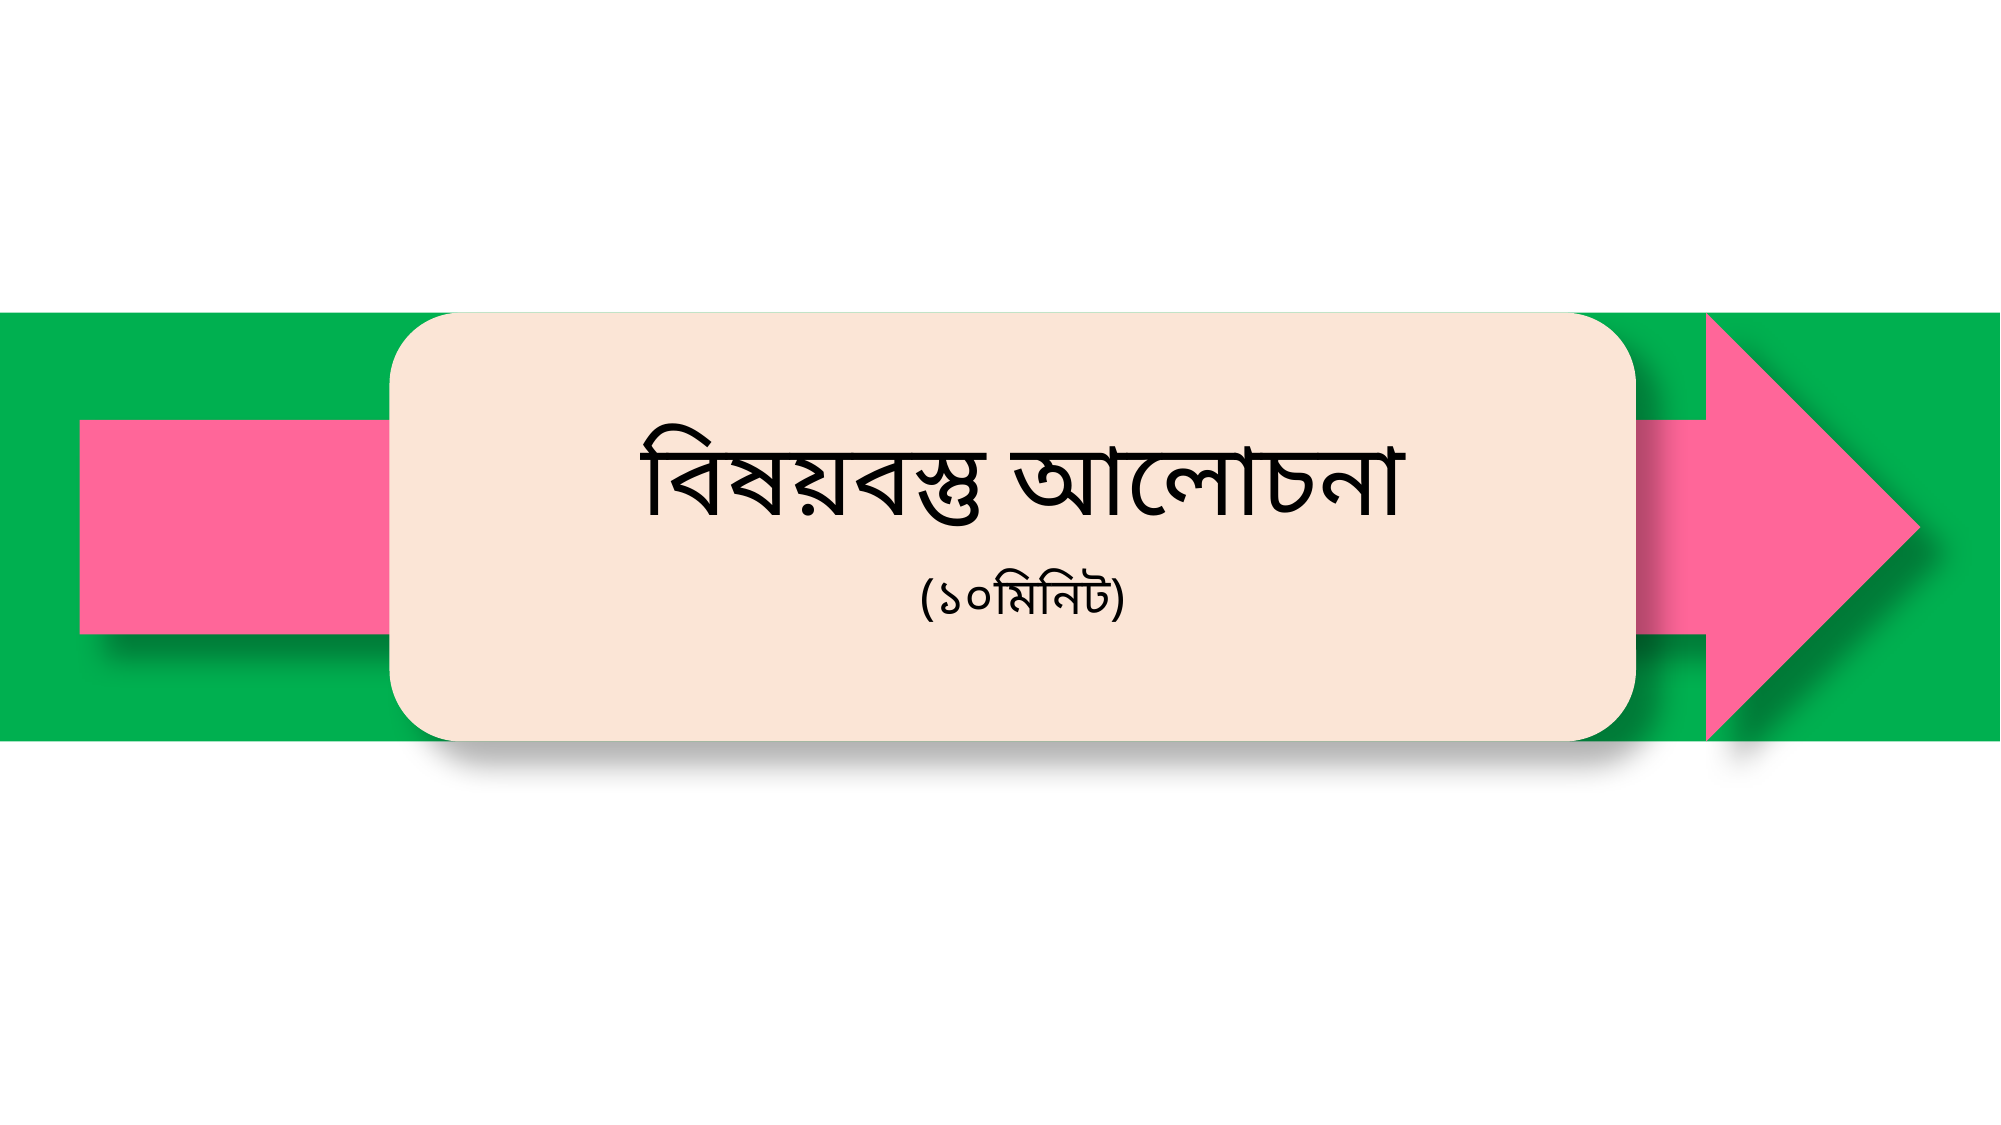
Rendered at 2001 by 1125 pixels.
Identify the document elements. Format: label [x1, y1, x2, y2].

text_box [0, 312, 2000, 742]
